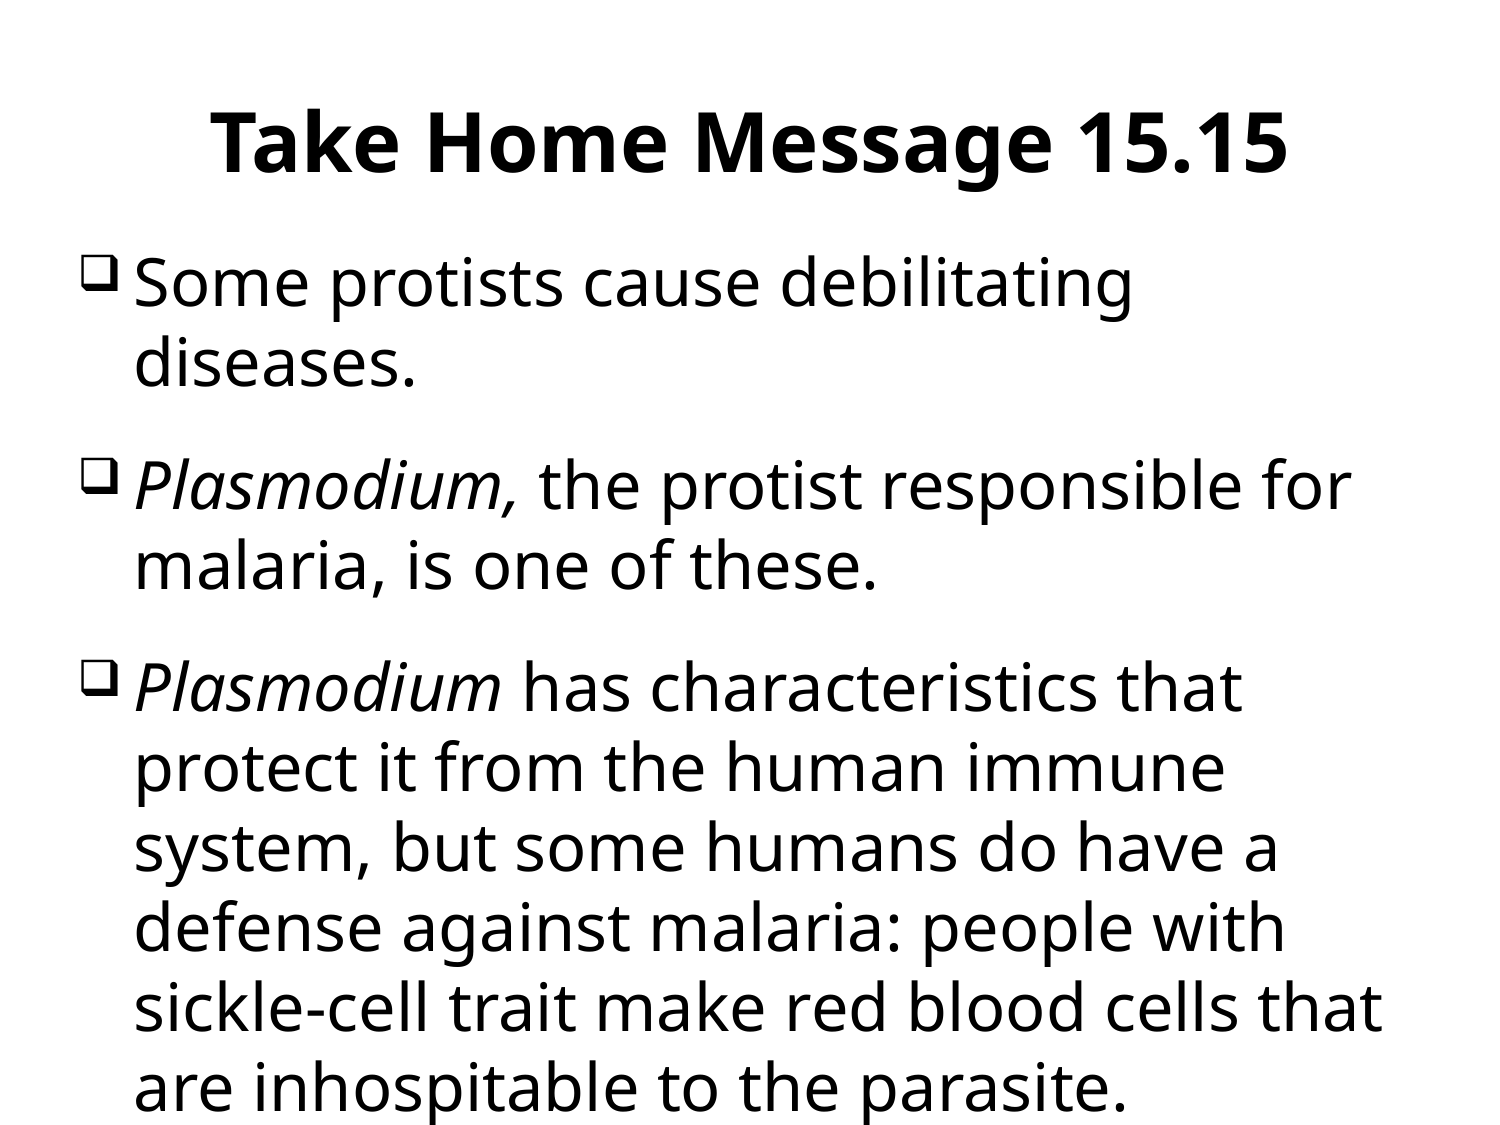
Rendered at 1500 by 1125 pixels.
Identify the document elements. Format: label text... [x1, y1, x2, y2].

list Some protists cause debilitating diseases. Plasmodium, the protist responsible for malaria, is one of these. Plasmodium has characteristics that protect it from the human immune system, but some humans do have a defense against malaria: people with sickle-cell trait make red blood cells that are inhospitable to the parasite. [62, 232, 1438, 1063]
title Take Home Message 15.15 [75, 45, 1425, 232]
